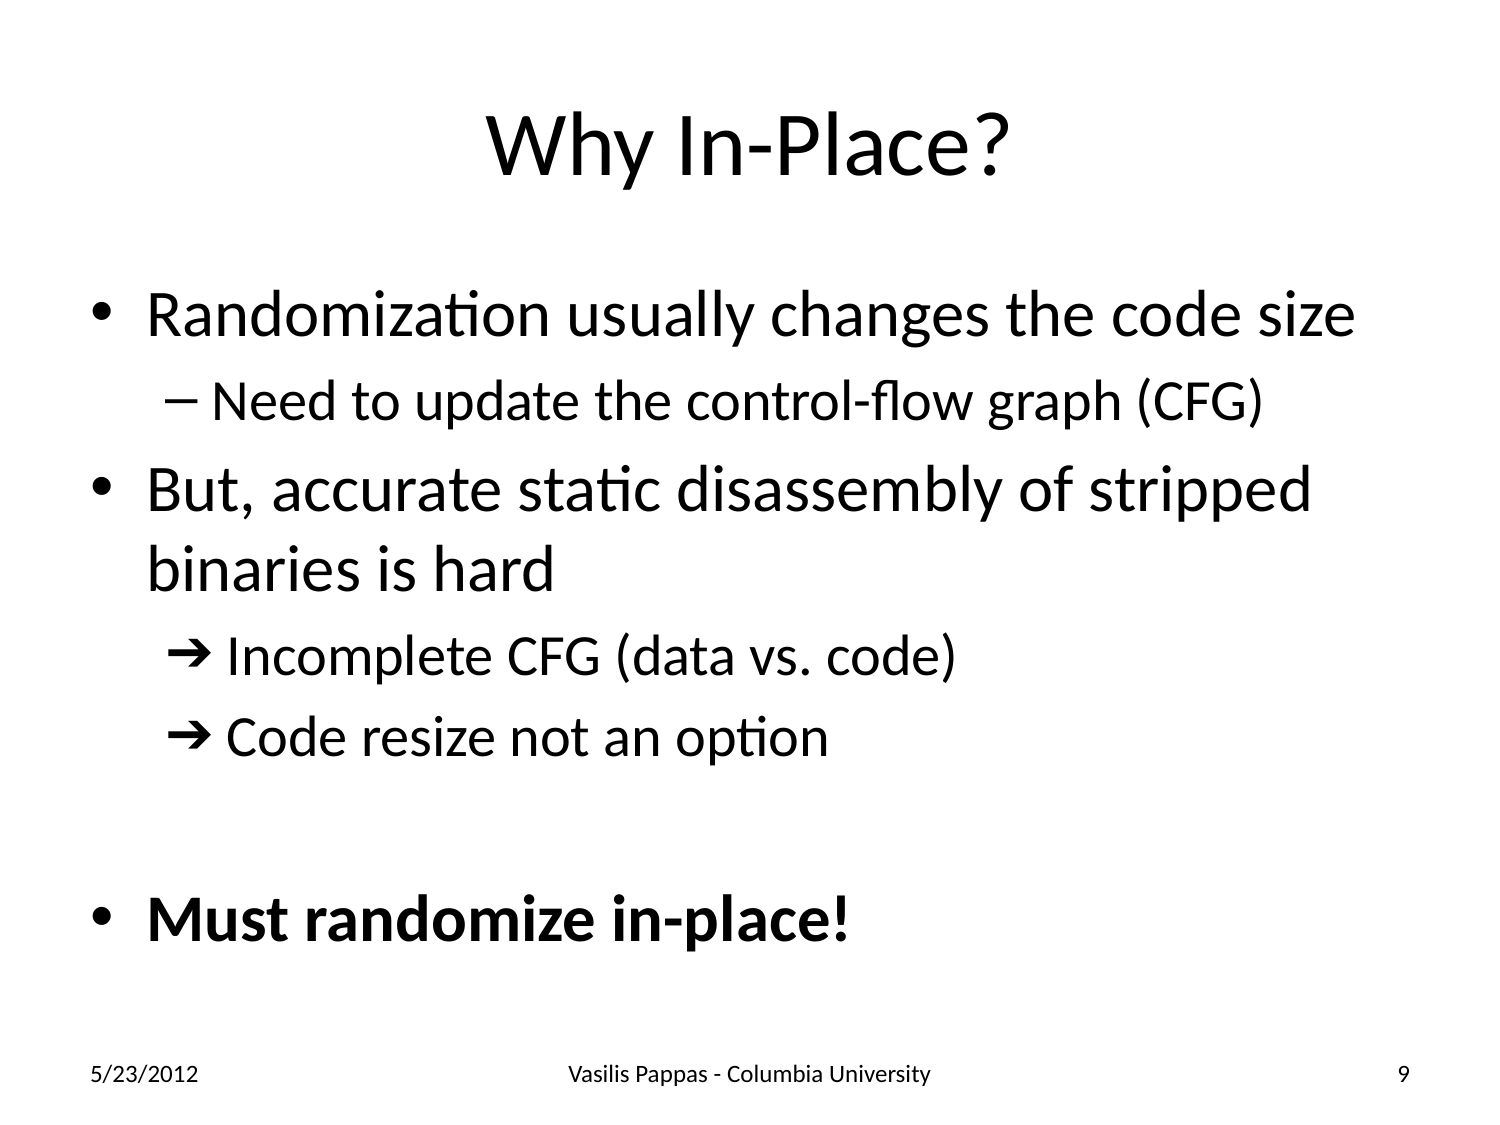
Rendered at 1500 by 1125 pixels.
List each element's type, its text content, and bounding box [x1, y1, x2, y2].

title Why In-Place? [75, 45, 1425, 233]
footer Vasilis Pappas - Columbia University [512, 1042, 988, 1103]
slide_number 9 [1074, 1042, 1425, 1103]
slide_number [75, 1042, 425, 1103]
list Randomization usually changes the code size Need to update the control-flow graph (CFG) But, accurate static disassembly of stripped binaries is hard Incomplete CFG (data vs. code) Code resize not an option Must randomize in-place! [75, 262, 1425, 1005]
